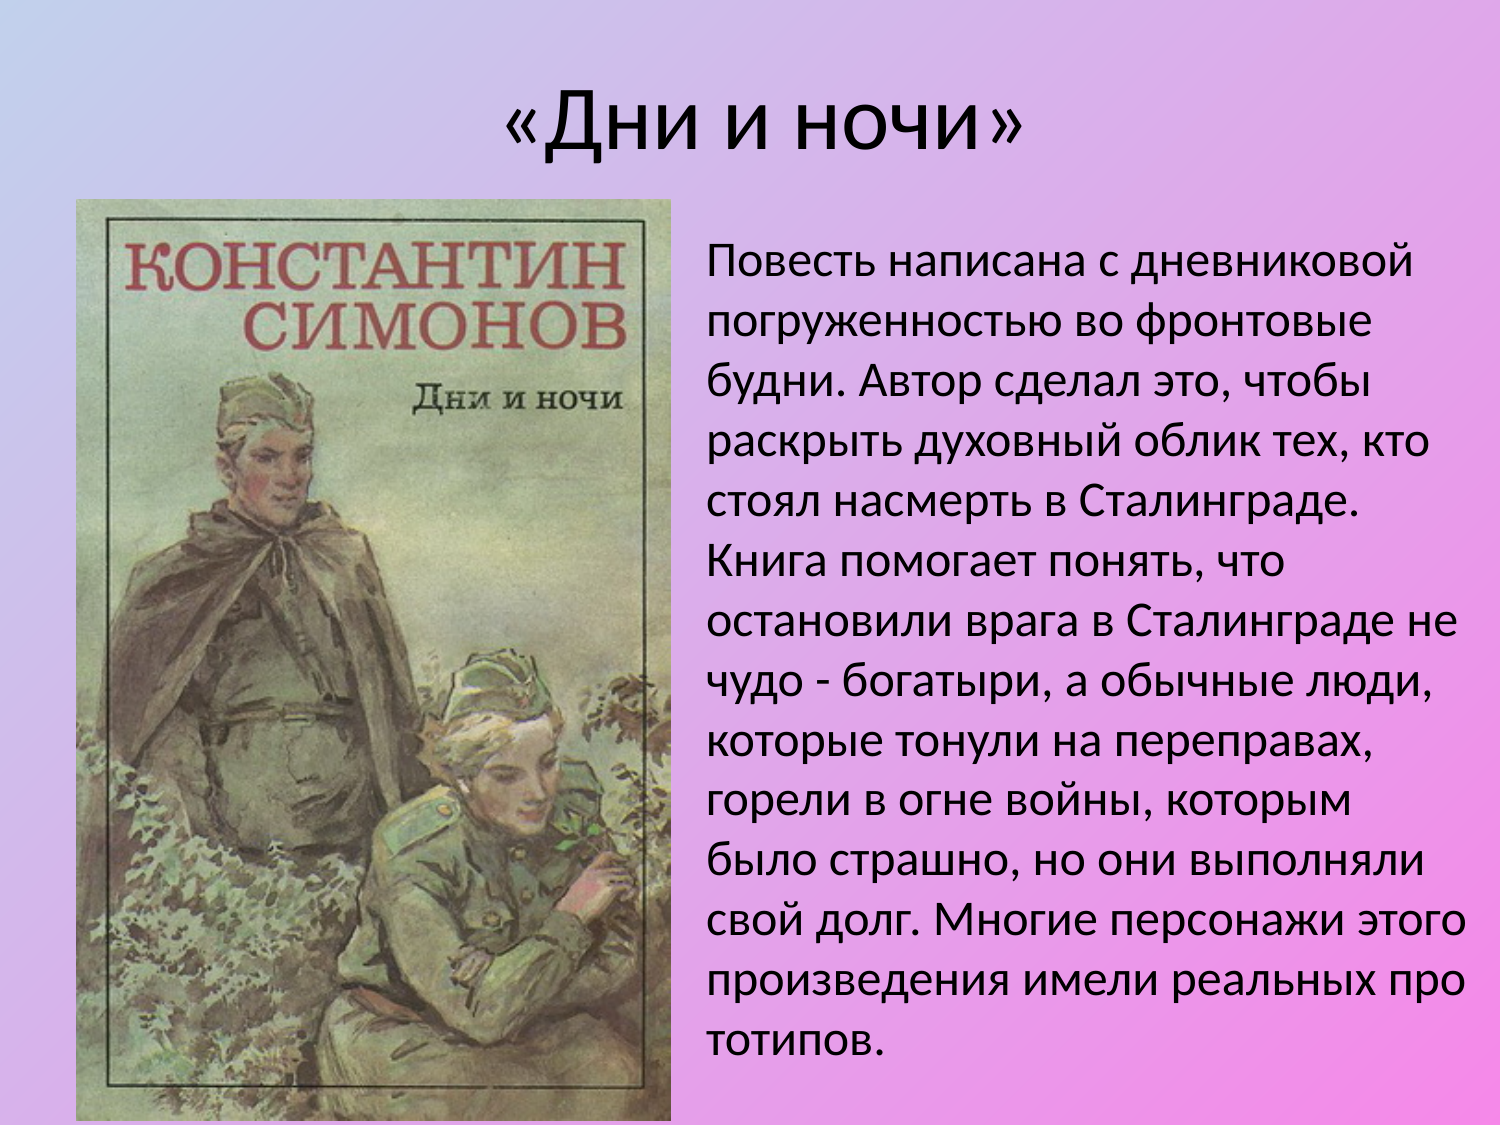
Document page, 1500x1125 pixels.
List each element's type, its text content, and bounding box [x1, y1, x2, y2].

picture [76, 198, 671, 1121]
title «Дни и ночи» [88, 19, 1439, 207]
list Повесть написана с дневниковой погруженностью во фронтовые будни. Автор сделал это, чтобы раскрыть духовный облик тех, кто стоял насмерть в Сталинграде. Книга помогает понять, что остановили врага в Сталинграде не чудо - богатыри, а обычные люди, которые тонули на переправах, горели в огне войны, которым было страшно, но они выполняли свой долг. Многие персонажи этого произведения имели реальных про­тотипов. [690, 149, 1483, 1125]
